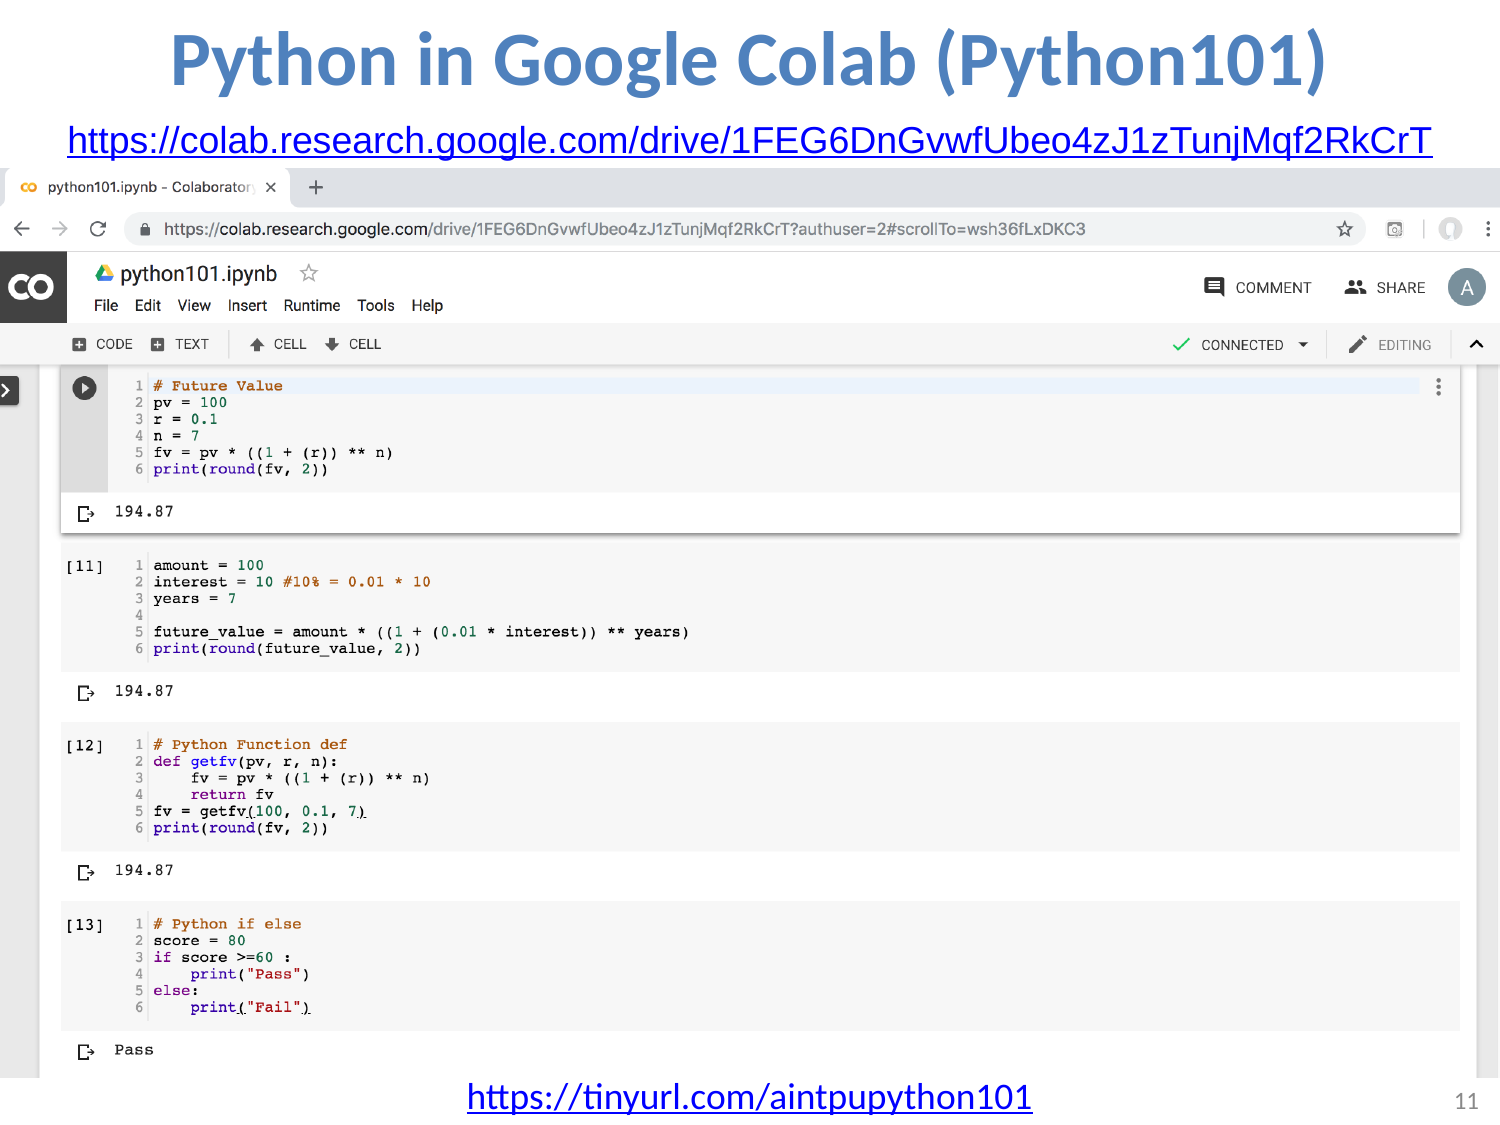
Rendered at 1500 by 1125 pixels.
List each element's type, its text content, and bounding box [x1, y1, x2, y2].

picture [0, 168, 1500, 1079]
slide_number 11 [1144, 1086, 1495, 1125]
text_box https://colab.research.google.com/drive/1FEG6DnGvwfUbeo4zJ1zTunjMqf2RkCrT [17, 108, 1483, 167]
text_box https://tinyurl.com/aintpupython101 [451, 1086, 1048, 1125]
text_box Python in Google Colab (Python101) [74, 0, 1425, 108]
